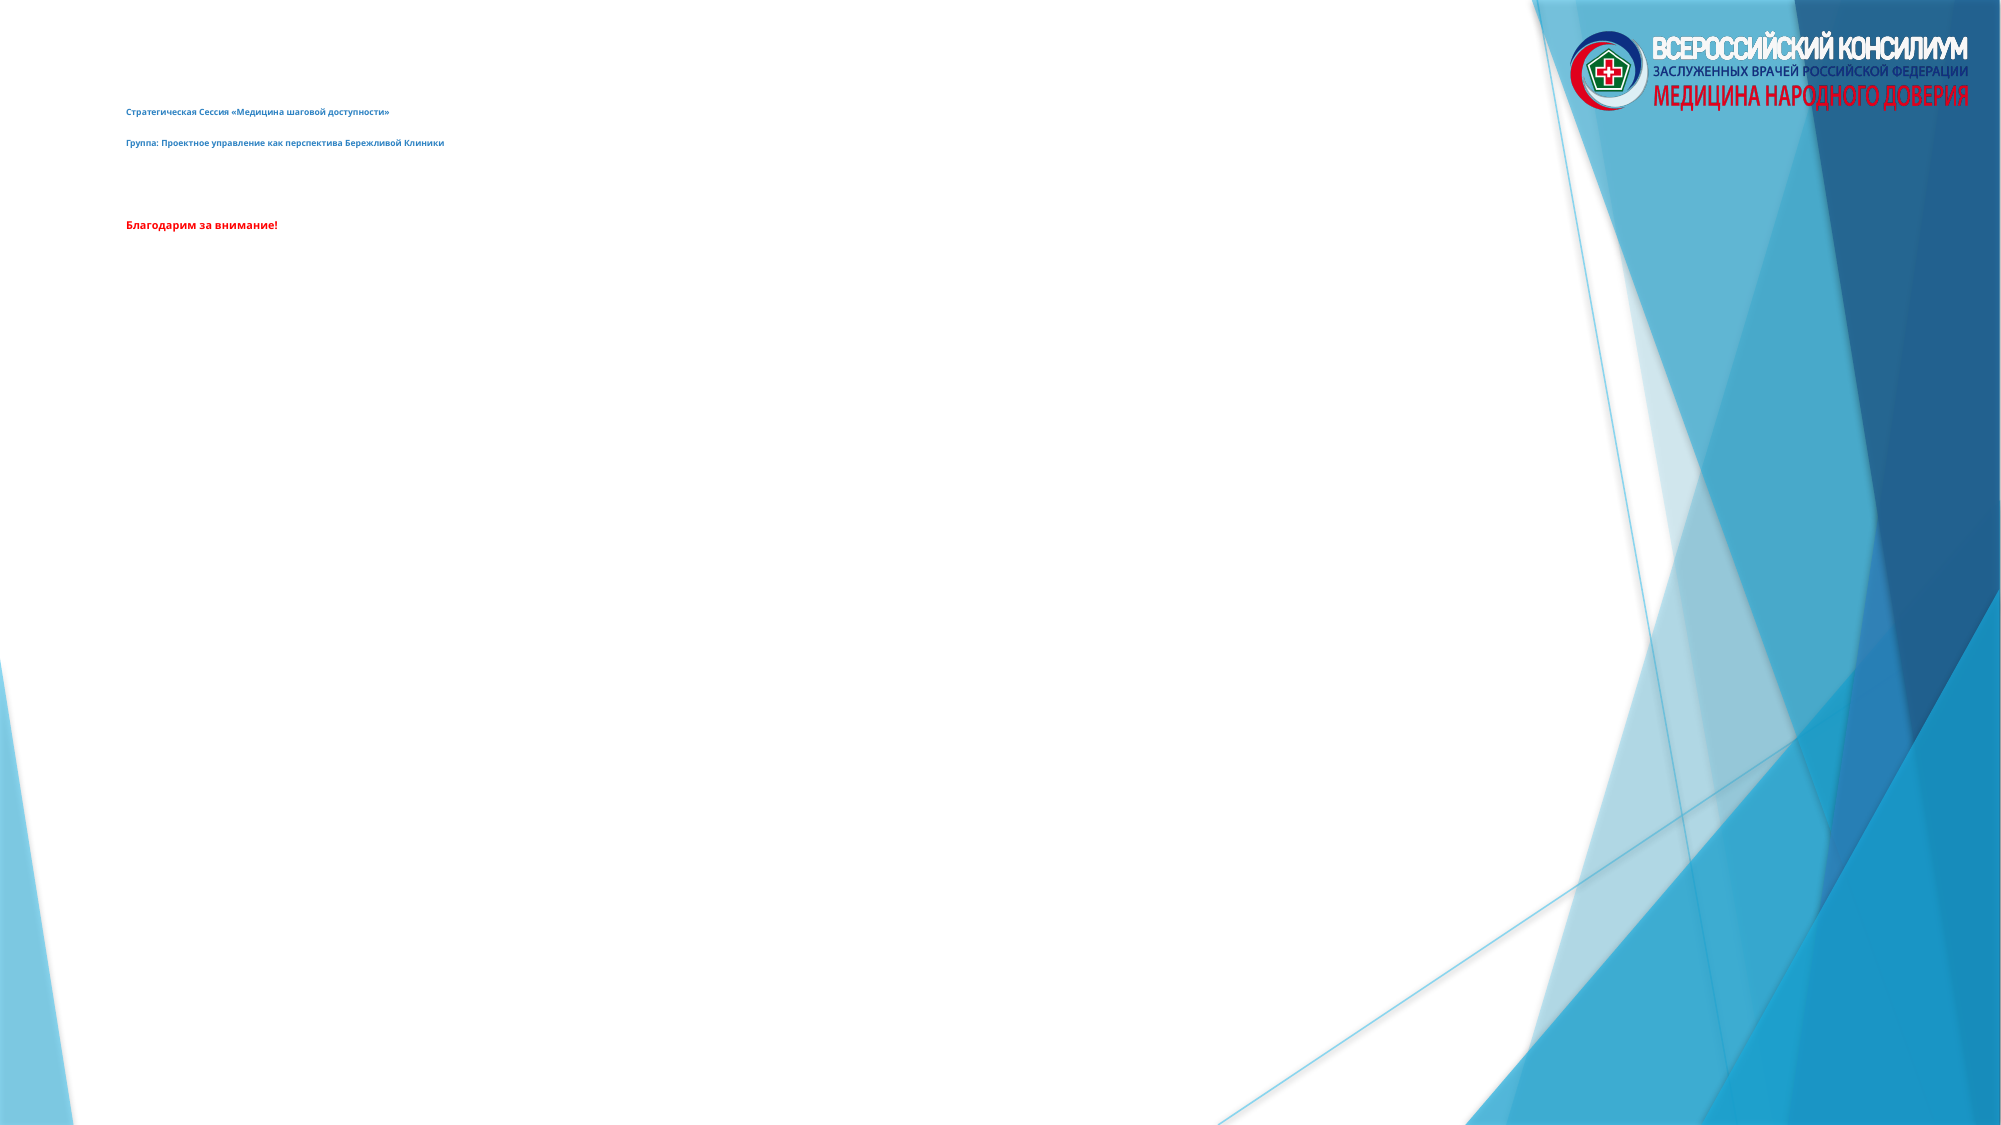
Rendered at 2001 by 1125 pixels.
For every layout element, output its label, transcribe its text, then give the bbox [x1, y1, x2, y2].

picture [1570, 31, 1969, 114]
title Стратегическая Сессия «Медицина шаговой доступности» Группа: Проектное управление как перспектива Бережливой Клиники Благодарим за внимание! [111, 99, 1522, 240]
